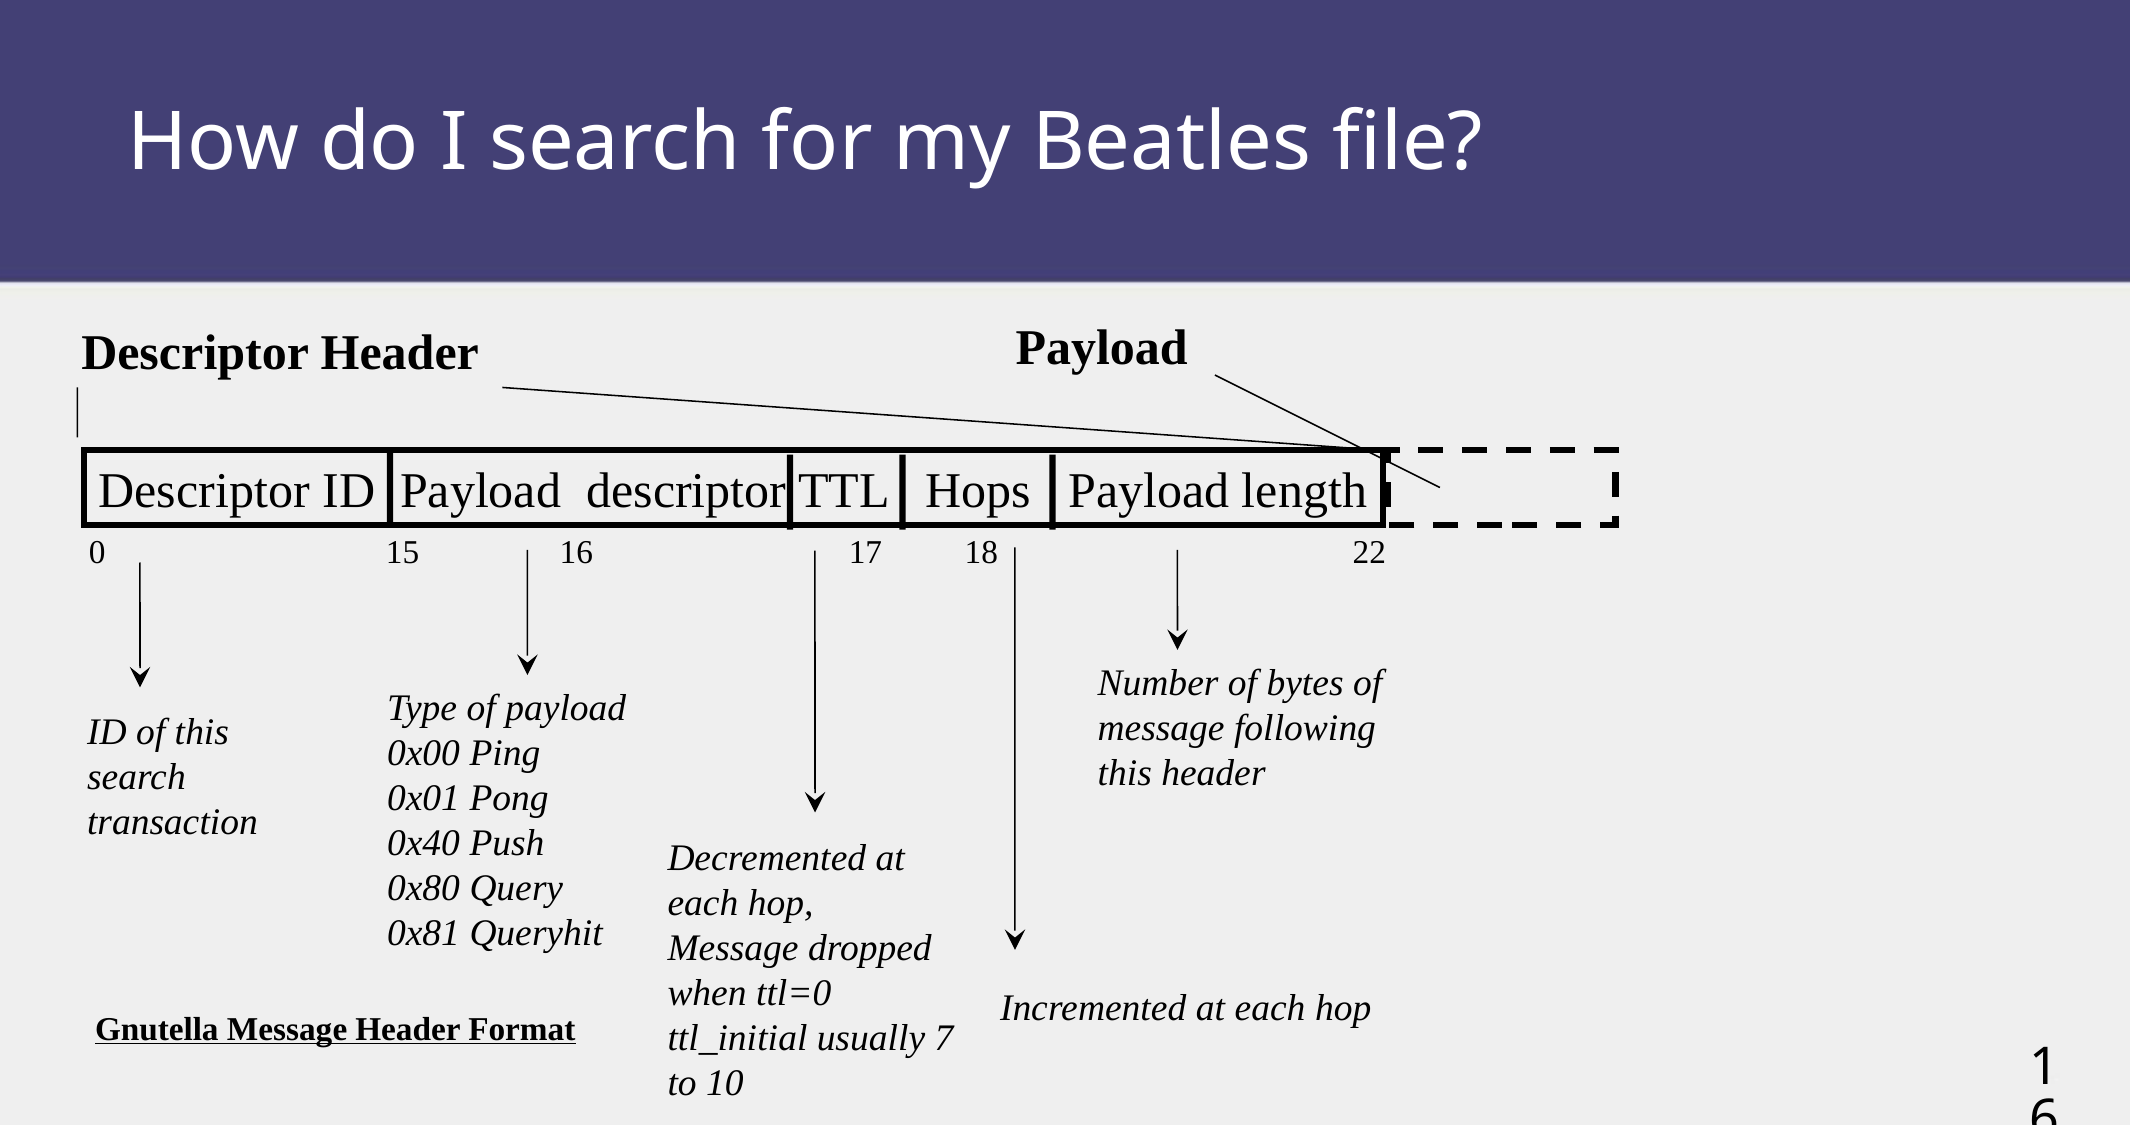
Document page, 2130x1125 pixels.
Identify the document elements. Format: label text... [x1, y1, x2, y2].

text_box Descriptor Header [66, 312, 495, 388]
text_box Incremented at each hop [985, 974, 1387, 1035]
text_box 0 15 16 17 18 22 [73, 525, 1403, 578]
text_box Payload [1000, 306, 1204, 382]
text_box [129, 666, 151, 688]
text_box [77, 449, 1390, 530]
text_box Type of payload 0x00 Ping 0x01 Pong 0x40 Push 0x80 Query 0x81 Queryhit [372, 674, 642, 960]
title How do I search for my Beatles file? [106, 45, 2059, 230]
text_box [1004, 929, 1026, 950]
text_box [1390, 449, 1616, 525]
text_box Number of bytes of message following this header [1082, 649, 1401, 800]
text_box Decremented at each hop, Message dropped when ttl=0 ttl_initial usually 7 to 10 [652, 824, 978, 1110]
text_box ID of this search transaction [72, 699, 274, 850]
text_box [517, 654, 538, 676]
text_box [1167, 629, 1188, 649]
text_box [804, 791, 826, 813]
text_box 16 [2014, 1024, 2103, 1088]
text_box Gnutella Message Header Format [80, 999, 592, 1055]
picture [0, 0, 2130, 1125]
